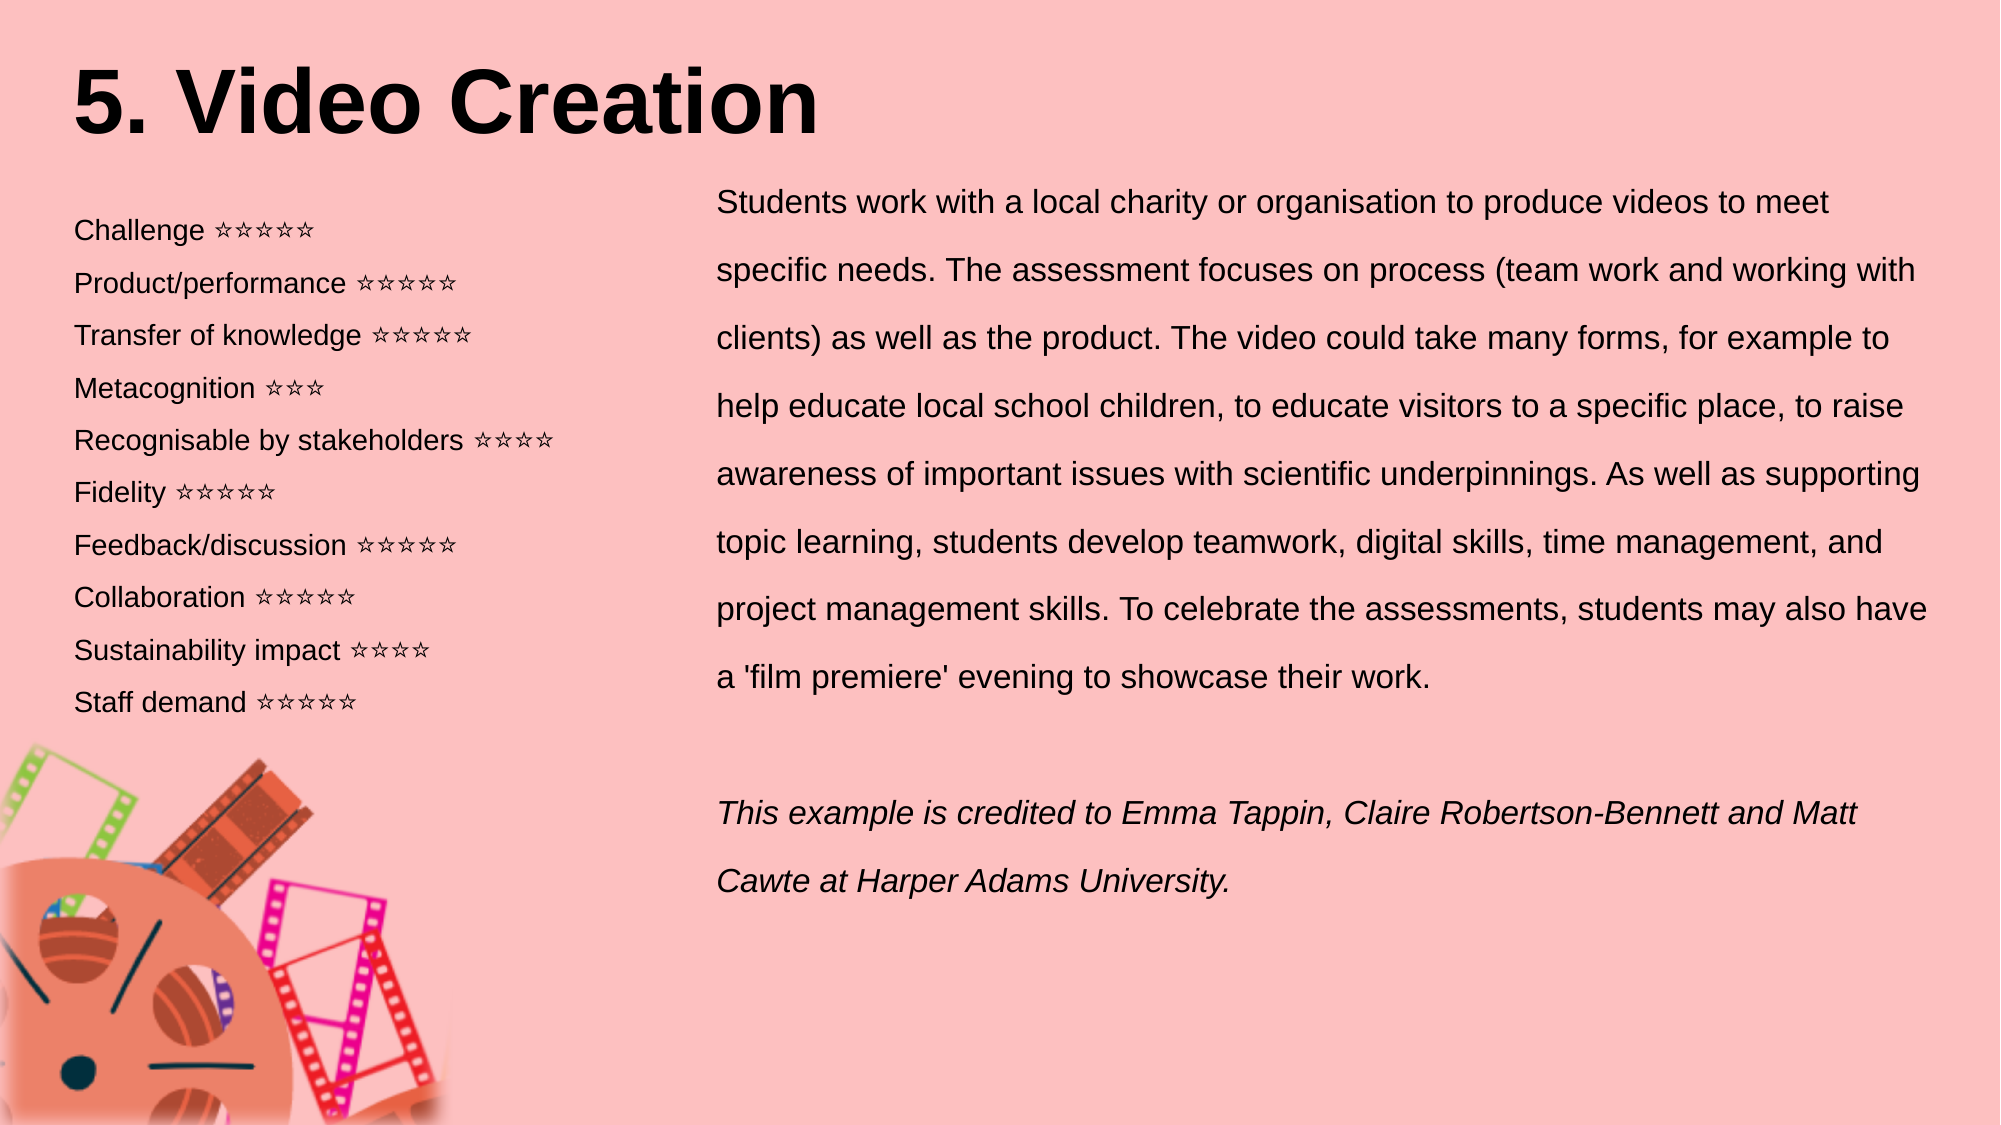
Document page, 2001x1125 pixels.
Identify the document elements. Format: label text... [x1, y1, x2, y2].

list Students work with a local charity or organisation to produce videos to meet specific needs. The assessment focuses on process (team work and working with clients) as well as the product. The video could take many forms, for example to help educate local school children, to educate visitors to a specific place, to raise awareness of important issues with scientific underpinnings. As well as supporting topic learning, students develop teamwork, digital skills, time management, and project management skills. To celebrate the assessments, students may also have a 'film premiere' evening to showcase their work. This example is credited to Emma Tappin, Claire Robertson-Bennett and Matt Cawte at Harper Adams University. [701, 145, 1957, 942]
list Challenge ⭐⭐⭐⭐⭐ Product/performance ⭐⭐⭐⭐⭐ Transfer of knowledge ⭐⭐⭐⭐⭐ Metacognition ⭐⭐⭐ Recognisable by stakeholders ⭐⭐⭐⭐ Fidelity ⭐⭐⭐⭐⭐ Feedback/discussion ⭐⭐⭐⭐⭐ Collaboration ⭐⭐⭐⭐⭐ Sustainability impact ⭐⭐⭐⭐ Staff demand ⭐⭐⭐⭐⭐ [58, 213, 657, 901]
picture [0, 732, 453, 1125]
title 5. Video Creation [58, 0, 1867, 213]
